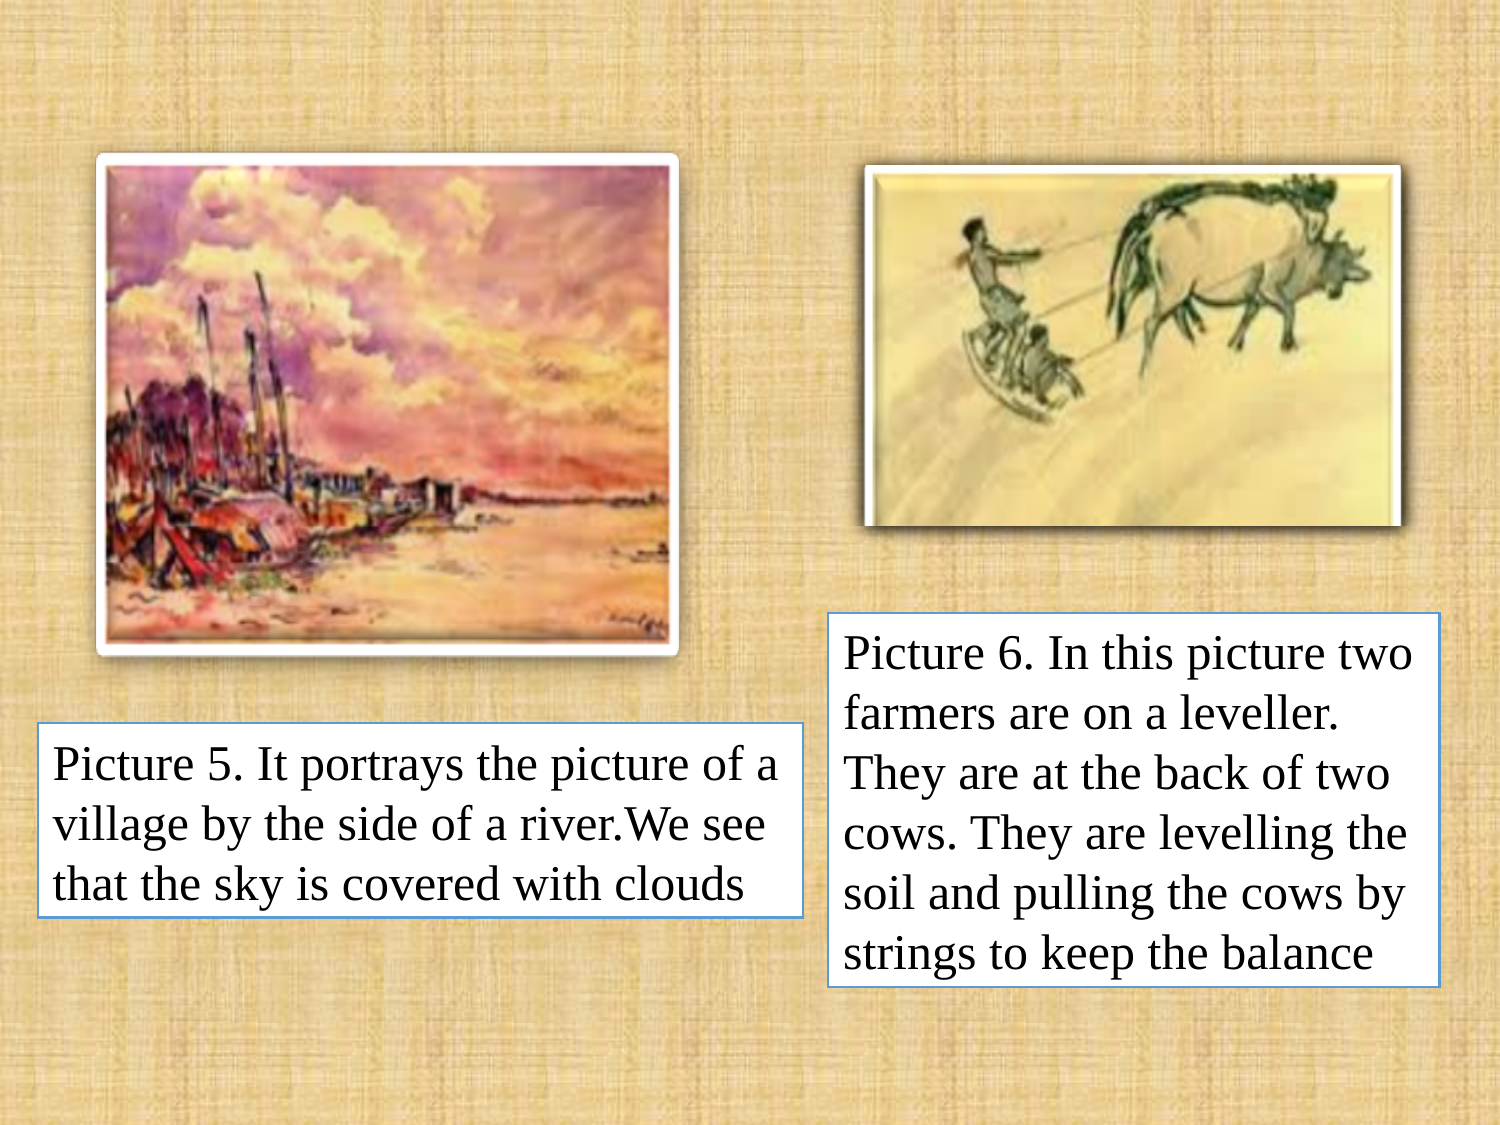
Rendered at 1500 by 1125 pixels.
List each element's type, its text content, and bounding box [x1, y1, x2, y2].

picture [0, 0, 1500, 1125]
text_box Picture 6. In this picture two farmers are on a leveller. They are at the back of two cows. They are levelling the soil and pulling the cows by strings to keep the balance [827, 612, 1441, 988]
text_box Picture 5. It portrays the picture of a village by the side of a river.We see that the sky is covered with clouds [37, 722, 804, 919]
